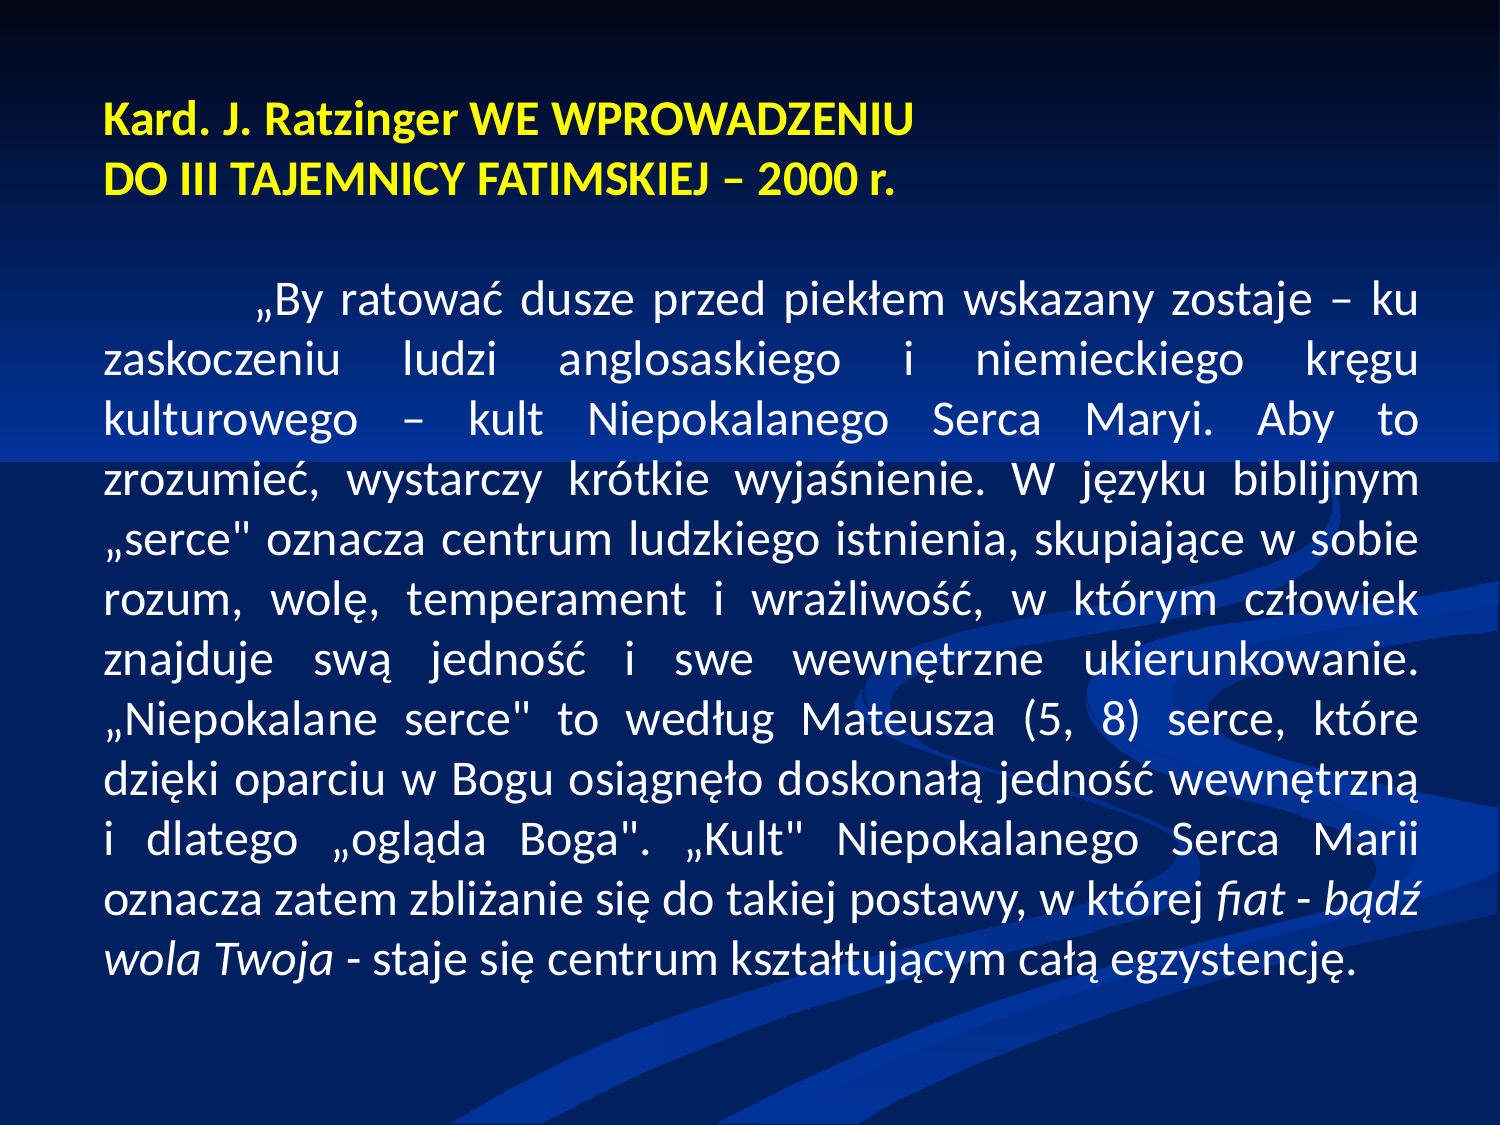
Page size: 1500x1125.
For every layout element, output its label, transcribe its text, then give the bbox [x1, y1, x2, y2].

text_box Kard. J. Ratzinger WE WPROWADZENIU DO III TAJEMNICY FATIMSKIEJ – 2000 r. „By ratować dusze przed piekłem wskazany zostaje – ku zaskoczeniu ludzi anglosaskiego i niemieckiego kręgu kulturowego – kult Niepokalanego Serca Maryi. Aby to zrozumieć, wystarczy krótkie wyjaśnienie. W języku bi­blijnym „serce" oznacza centrum ludzkiego istnienia, skupiające w sobie rozum, wolę, temperament i wrażliwość, w którym człowiek znajduje swą jedność i swe wewnętrz­ne ukierunkowanie. „Niepokalane serce" to według Ma­teusza (5, 8) serce, które dzięki oparciu w Bogu osiągnęło doskonałą jedność wewnętrzną i dlatego „ogląda Boga". „Kult" Niepokalanego Serca Marii oznacza zatem zbliżanie się do takiej postawy, w której fiat - bądź wola Twoja - staje się centrum kształtującym całą egzystencję. [88, 77, 1436, 993]
